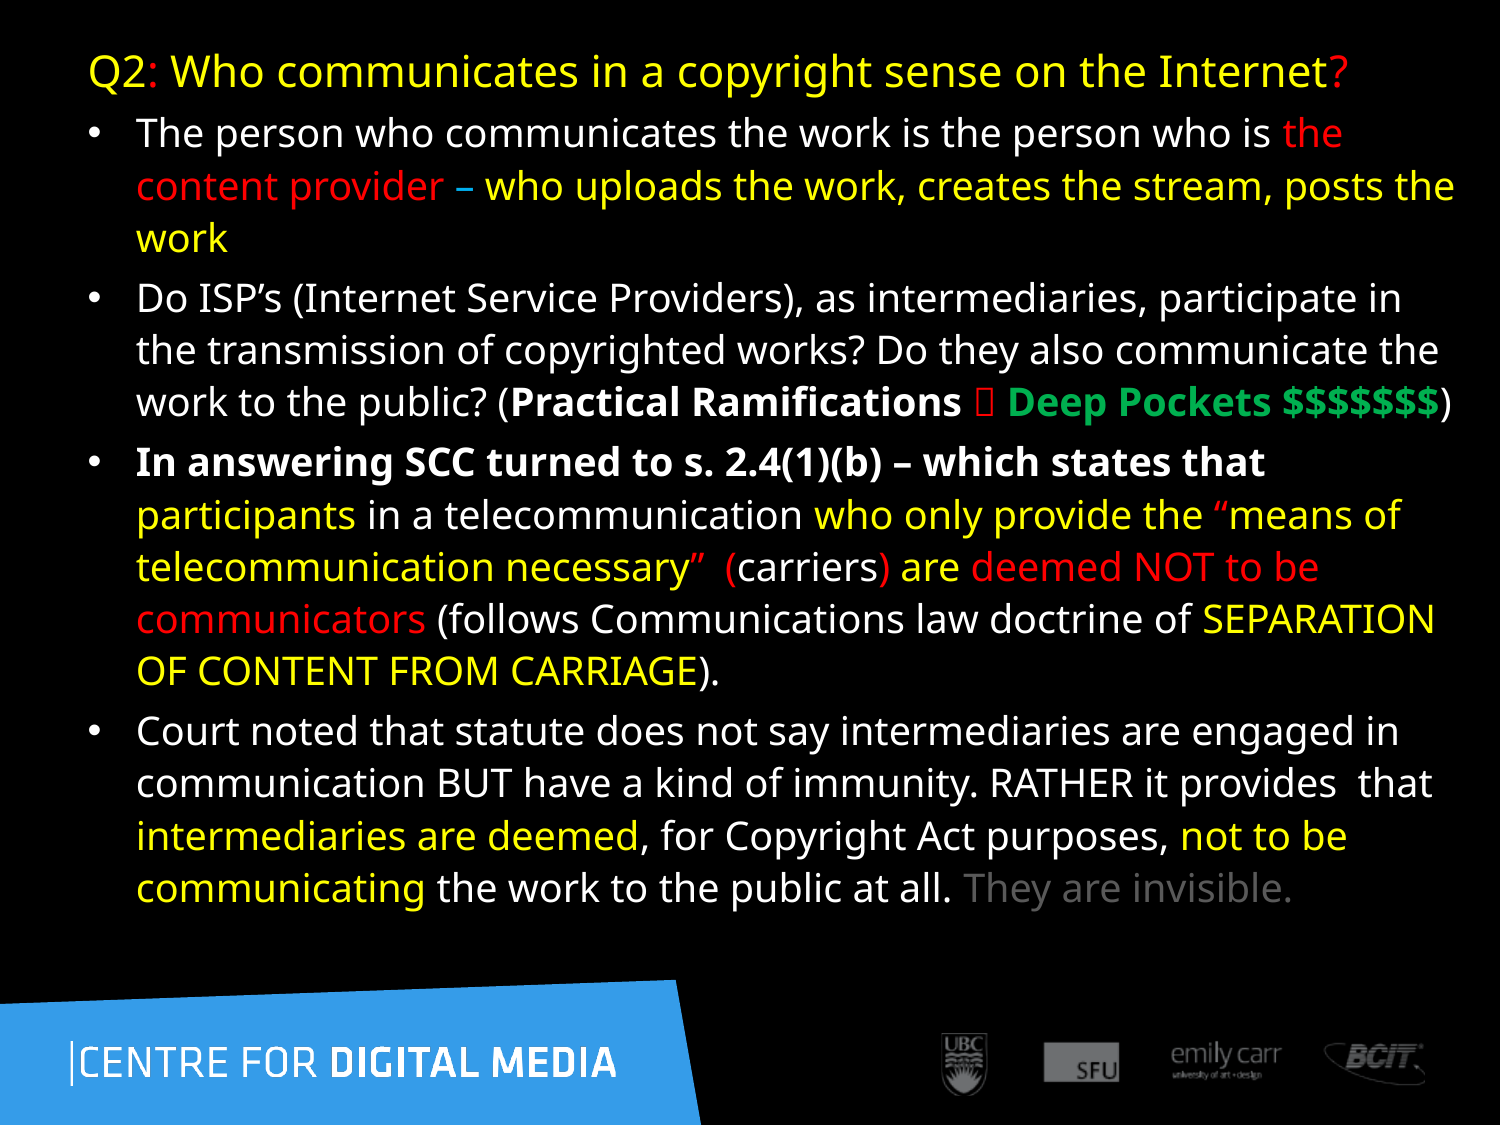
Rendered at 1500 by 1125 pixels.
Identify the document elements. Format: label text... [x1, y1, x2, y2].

list Q2: Who communicates in a copyright sense on the Internet? The person who communicates the work is the person who is the content provider – who uploads the work, creates the stream, posts the work Do ISP’s (Internet Service Providers), as intermediaries, participate in the transmission of copyrighted works? Do they also communicate the work to the public? (Practical Ramifications  Deep Pockets $$$$$$$) In answering SCC turned to s. 2.4(1)(b) – which states that participants in a telecommunication who only provide the “means of telecommunication necessary” (carriers) are deemed NOT to be communicators (follows Communications law doctrine of SEPARATION OF CONTENT FROM CARRIAGE). Court noted that statute does not say intermediaries are engaged in communication BUT have a kind of immunity. RATHER it provides that intermediaries are deemed, for Copyright Act purposes, not to be communicating the work to the public at all. They are invisible. [75, 30, 1470, 965]
